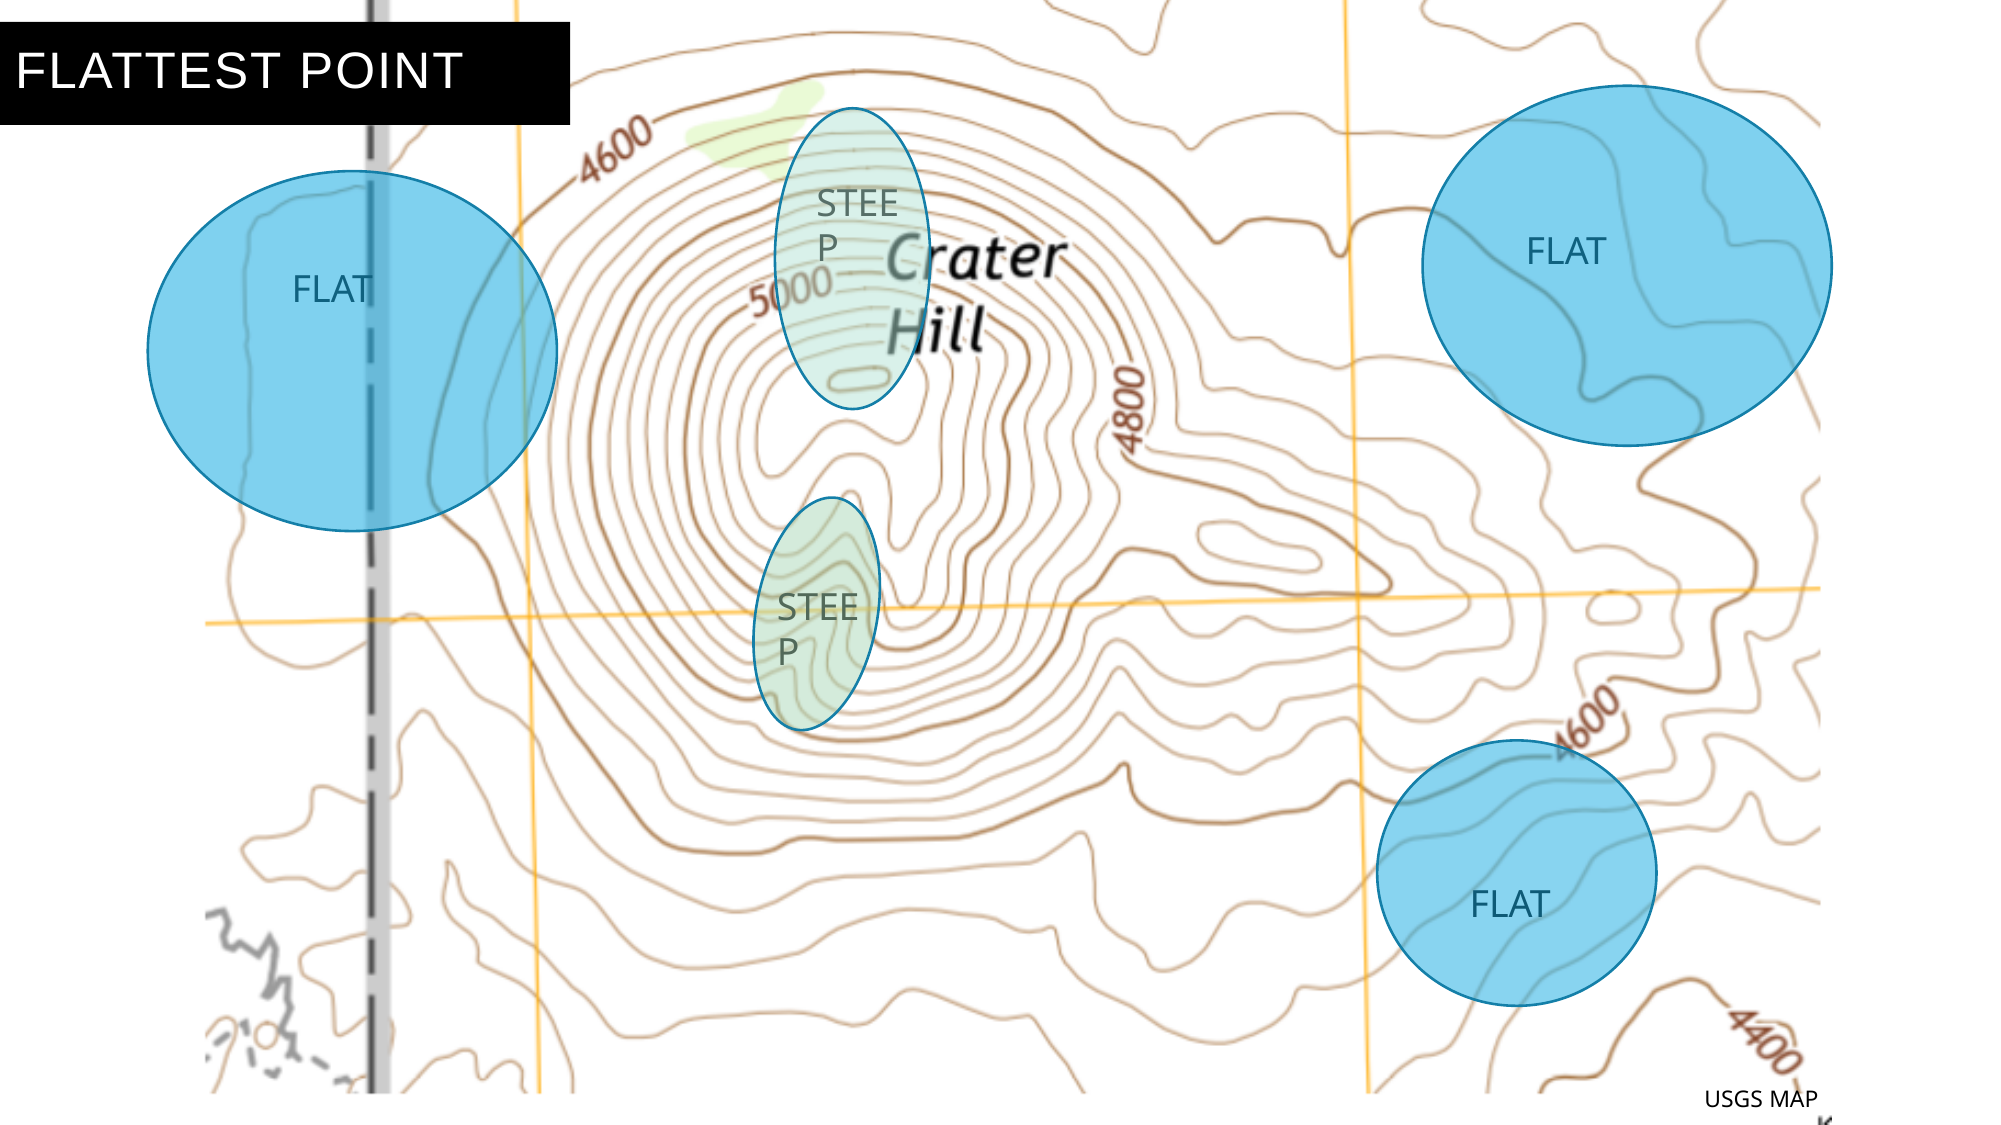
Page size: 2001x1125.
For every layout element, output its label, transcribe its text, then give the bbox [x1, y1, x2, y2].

text_box [146, 275, 165, 427]
picture [173, 0, 1832, 1125]
title Flattest Point 2 [0, 21, 165, 125]
